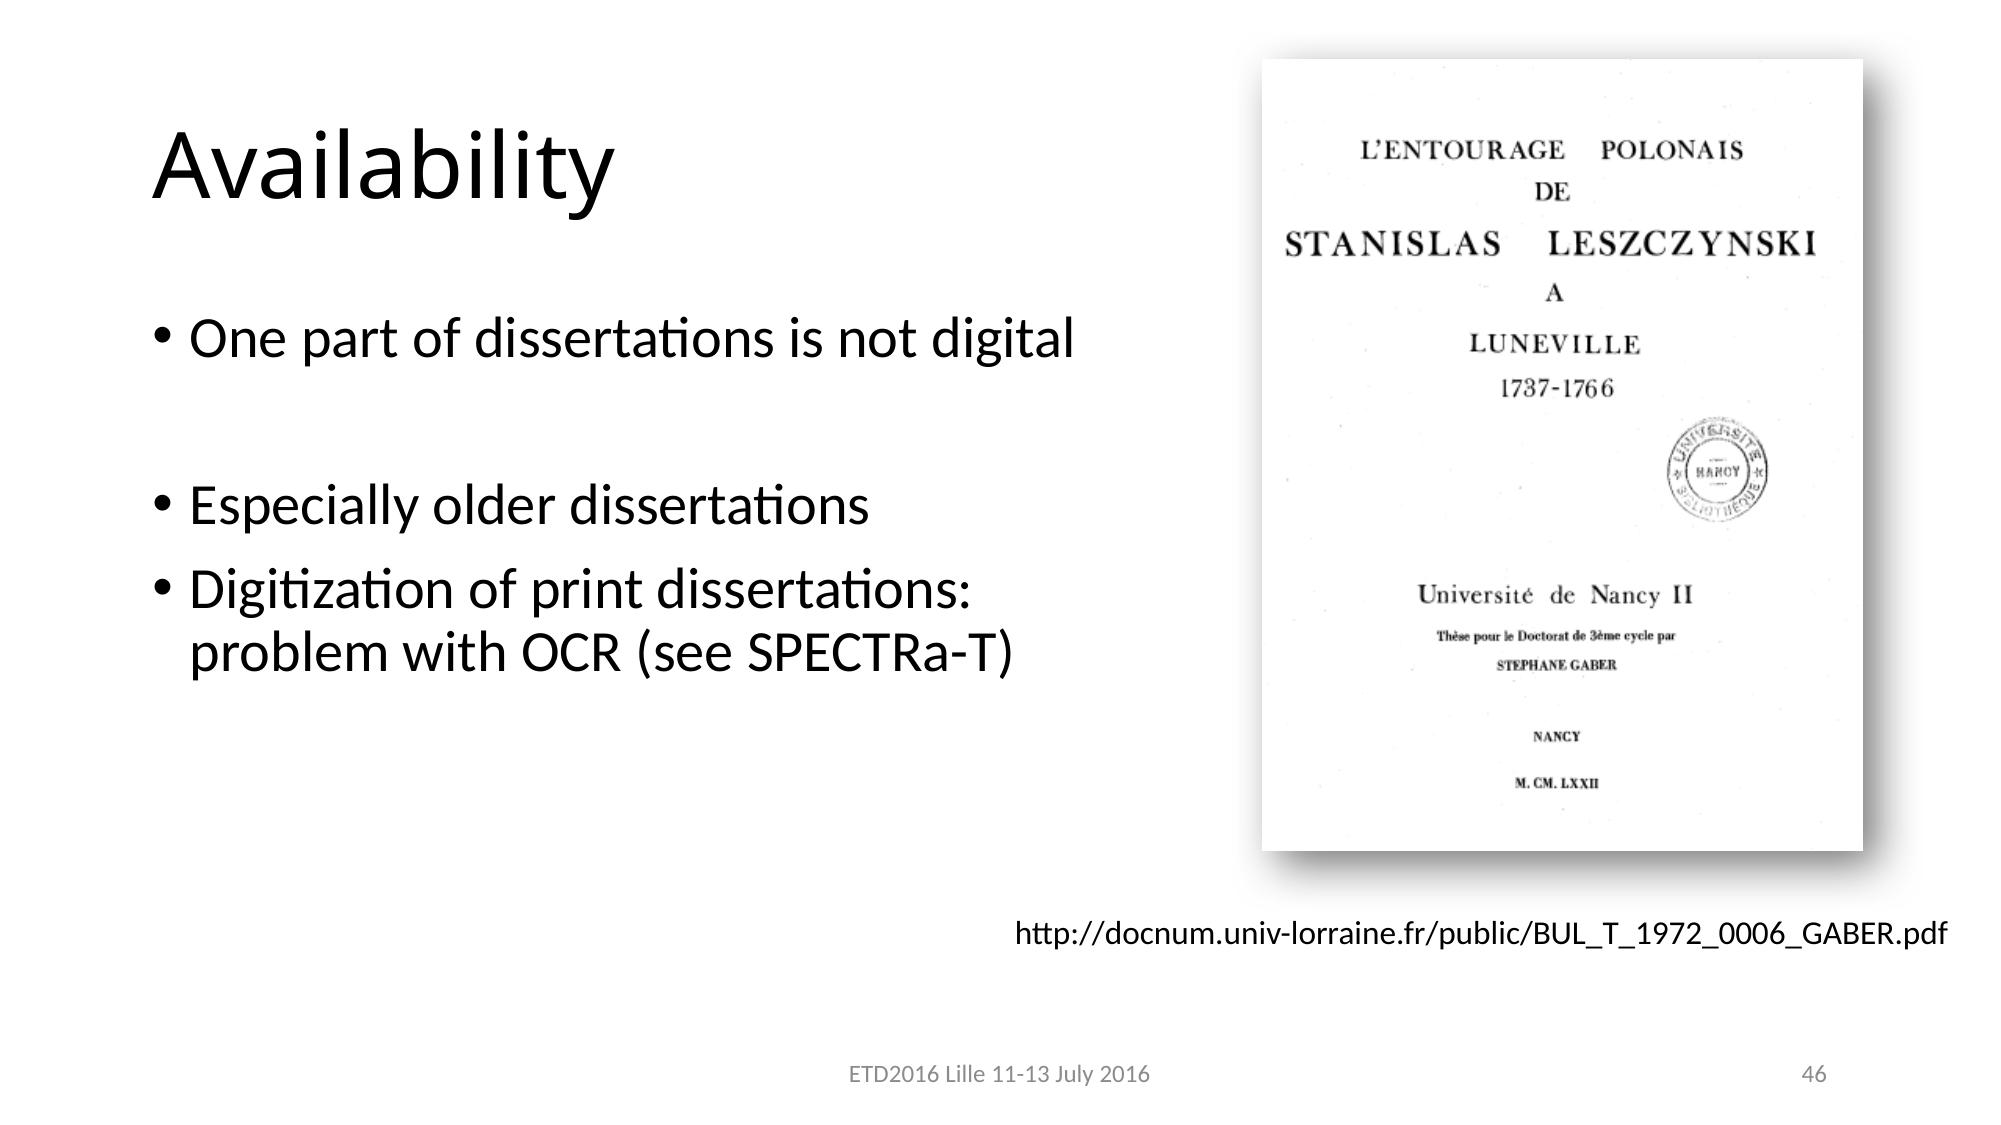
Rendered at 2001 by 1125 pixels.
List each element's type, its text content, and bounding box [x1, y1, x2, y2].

picture [1262, 59, 1863, 851]
footer ETD2016 Lille 11-13 July 2016 [662, 1042, 1338, 1103]
list One part of dissertations is not digital Especially older dissertations Digitization of print dissertations: problem with OCR (see SPECTRa-T) [137, 299, 1104, 1014]
slide_number 46 [1392, 1042, 1843, 1103]
title Availability [137, 59, 1262, 278]
text_box http://docnum.univ-lorraine.fr/public/BUL_T_1972_0006_GABER.pdf [999, 903, 2000, 959]
